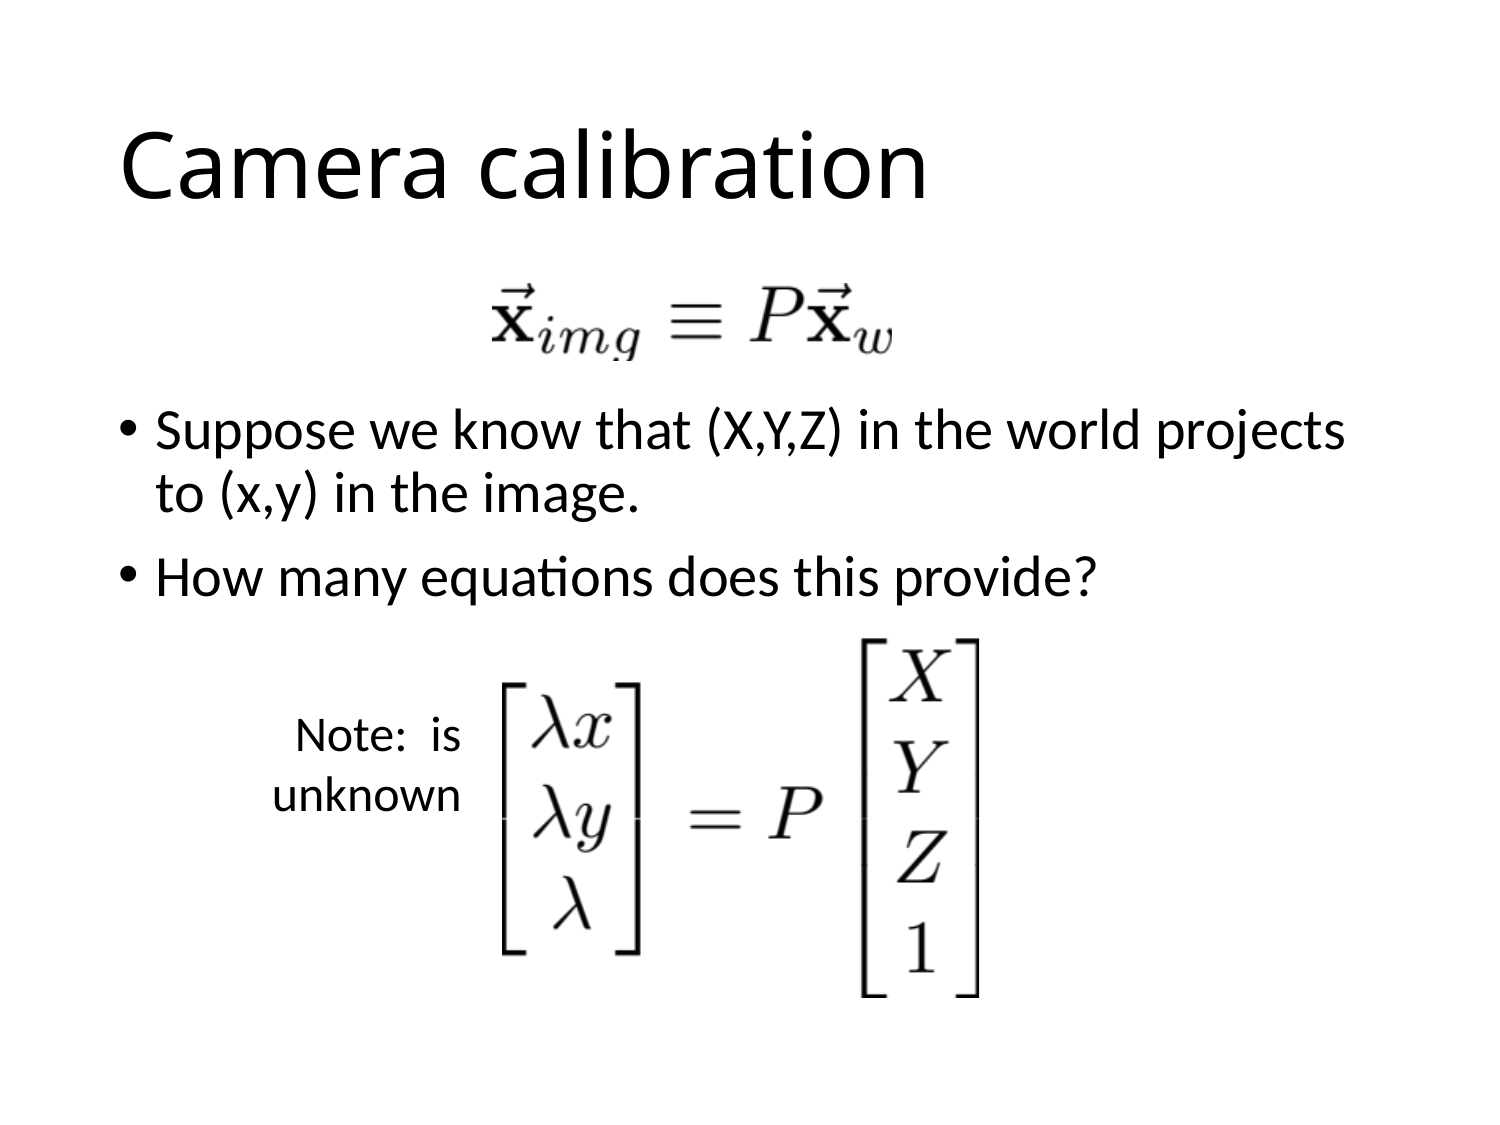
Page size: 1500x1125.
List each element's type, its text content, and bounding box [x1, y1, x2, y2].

picture [502, 637, 980, 998]
picture [491, 283, 892, 361]
title Camera calibration [103, 59, 1397, 278]
list Suppose we know that (X,Y,Z) in the world projects to (x,y) in the image. How many equations does this provide? [103, 391, 1397, 1014]
